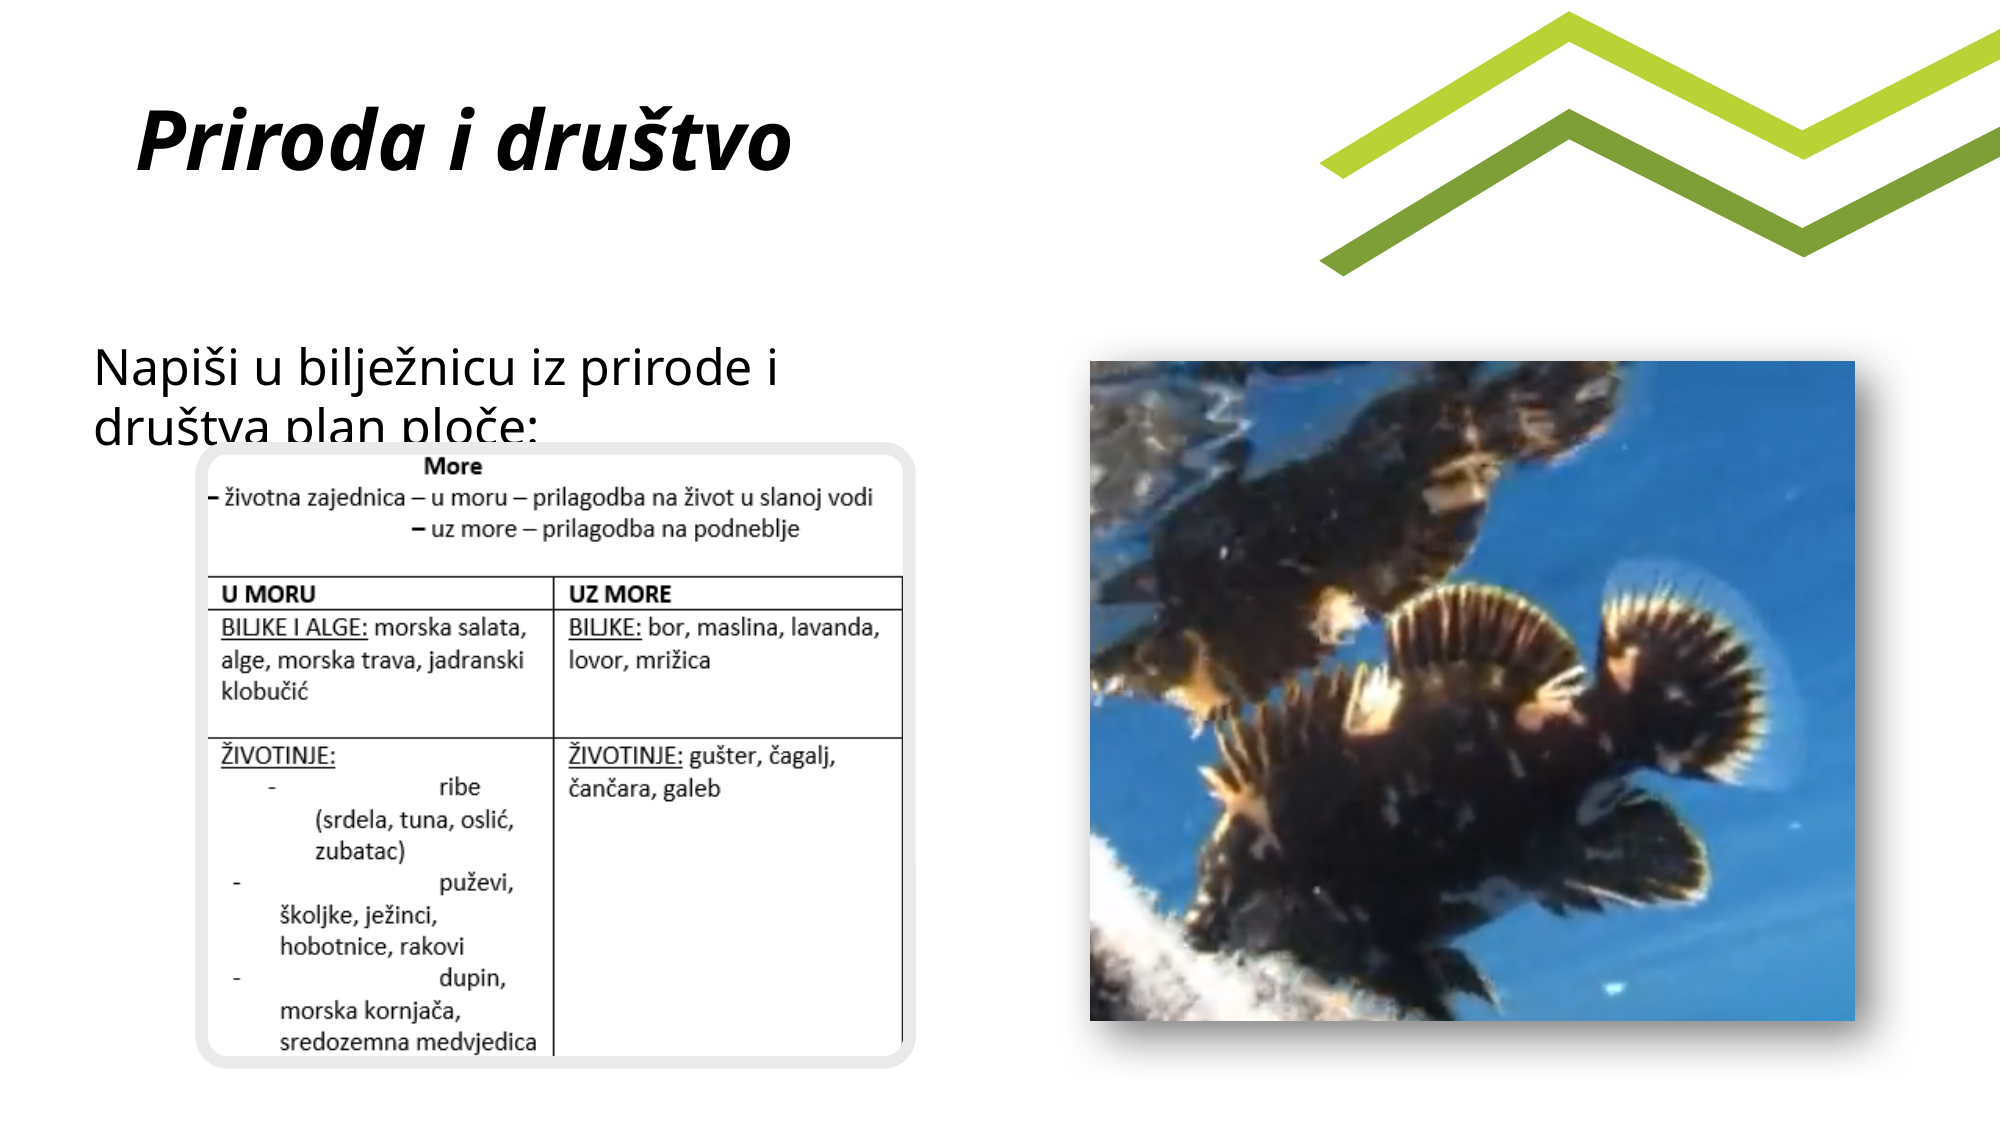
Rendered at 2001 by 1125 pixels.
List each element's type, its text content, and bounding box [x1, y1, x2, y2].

text_box Napiši u bilježnicu iz prirode i društva plan ploče: [78, 327, 910, 798]
picture [201, 448, 910, 1063]
text_box Priroda i društvo [120, 79, 992, 196]
picture [1090, 360, 1856, 1022]
